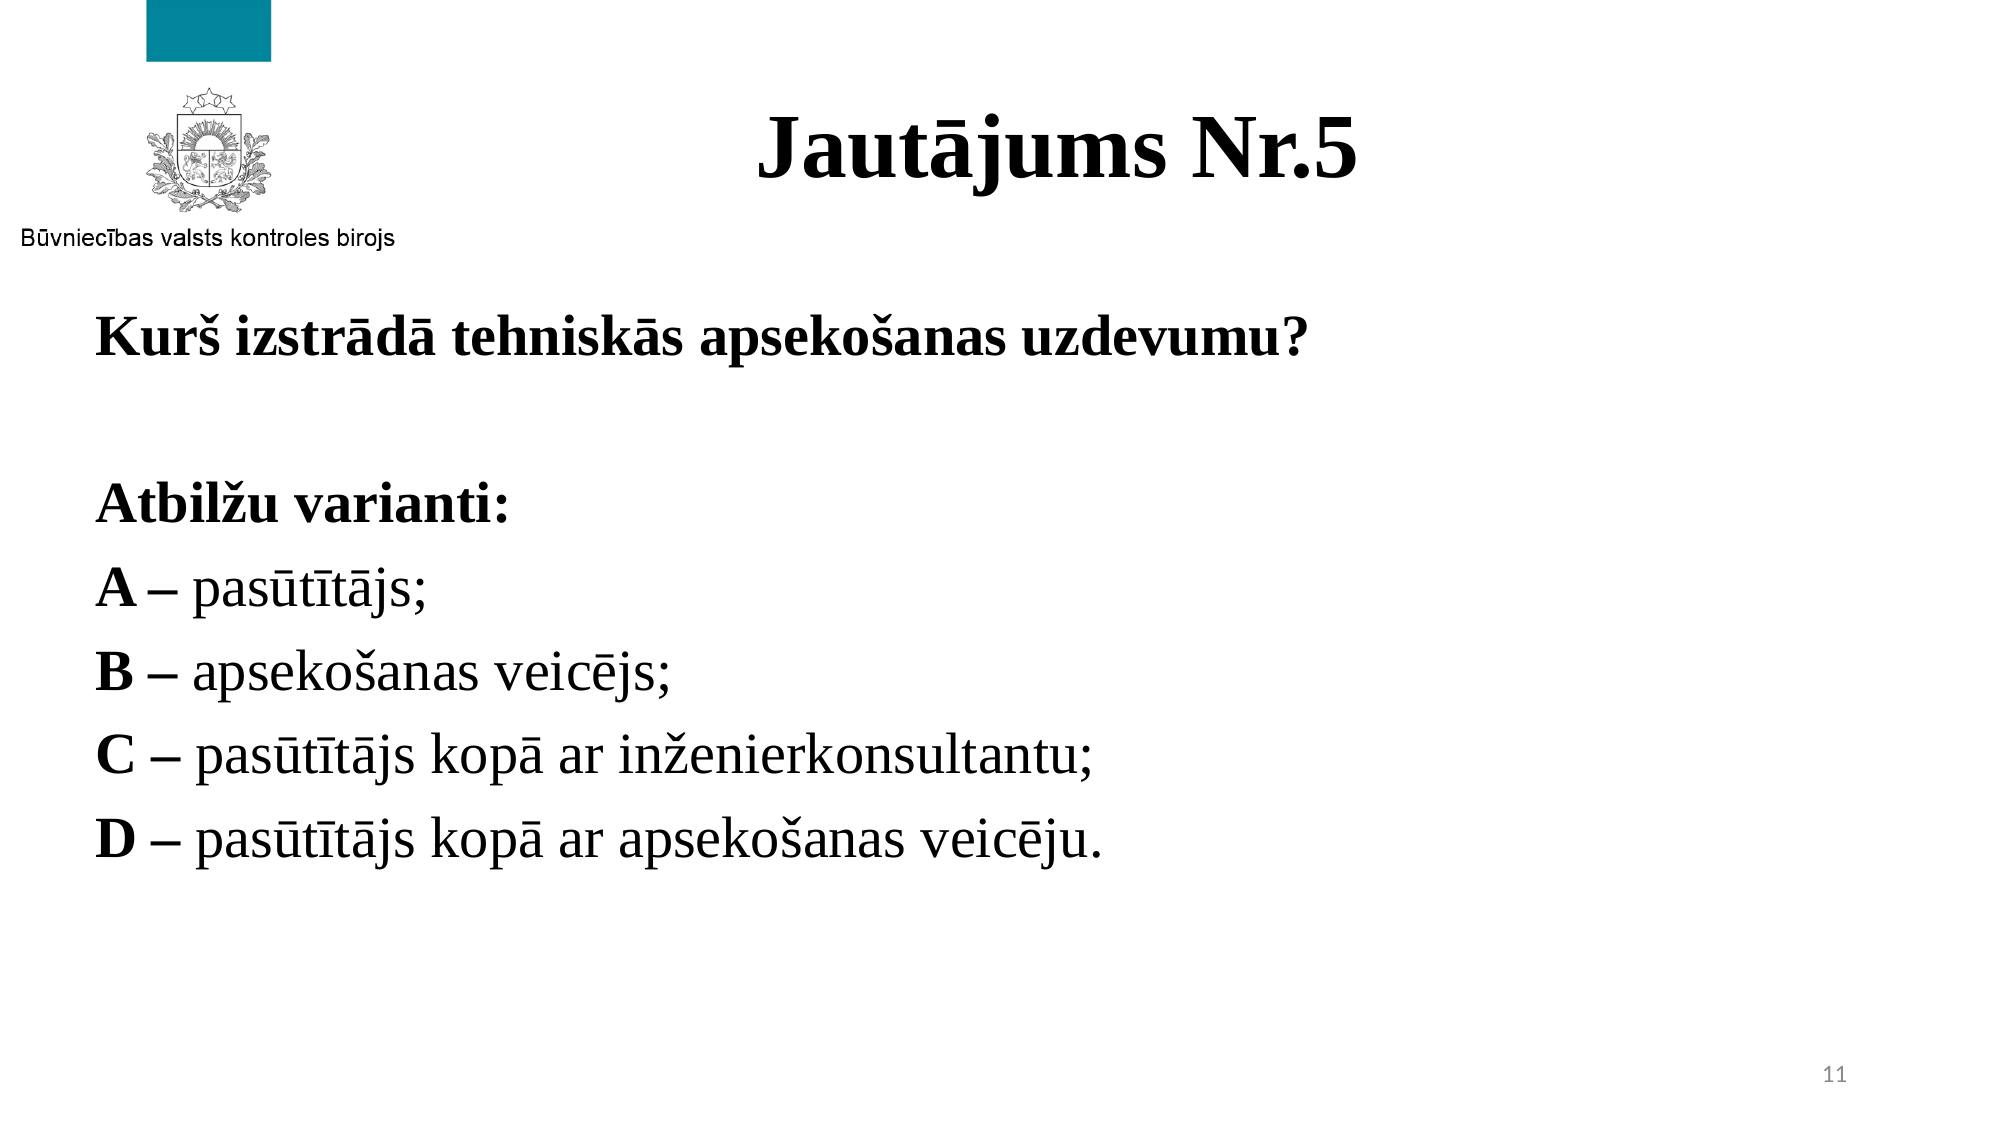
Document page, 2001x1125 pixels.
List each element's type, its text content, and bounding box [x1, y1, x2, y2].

picture [0, 0, 404, 269]
list Kurš izstrādā tehniskās apsekošanas uzdevumu? Atbilžu varianti: A – pasūtītājs; B – apsekošanas veicējs; C – pasūtītājs kopā ar inženierkonsultantu; D – pasūtītājs kopā ar apsekošanas veicēju. [80, 297, 1920, 1125]
title Jautājums Nr.5 [514, 39, 1600, 258]
